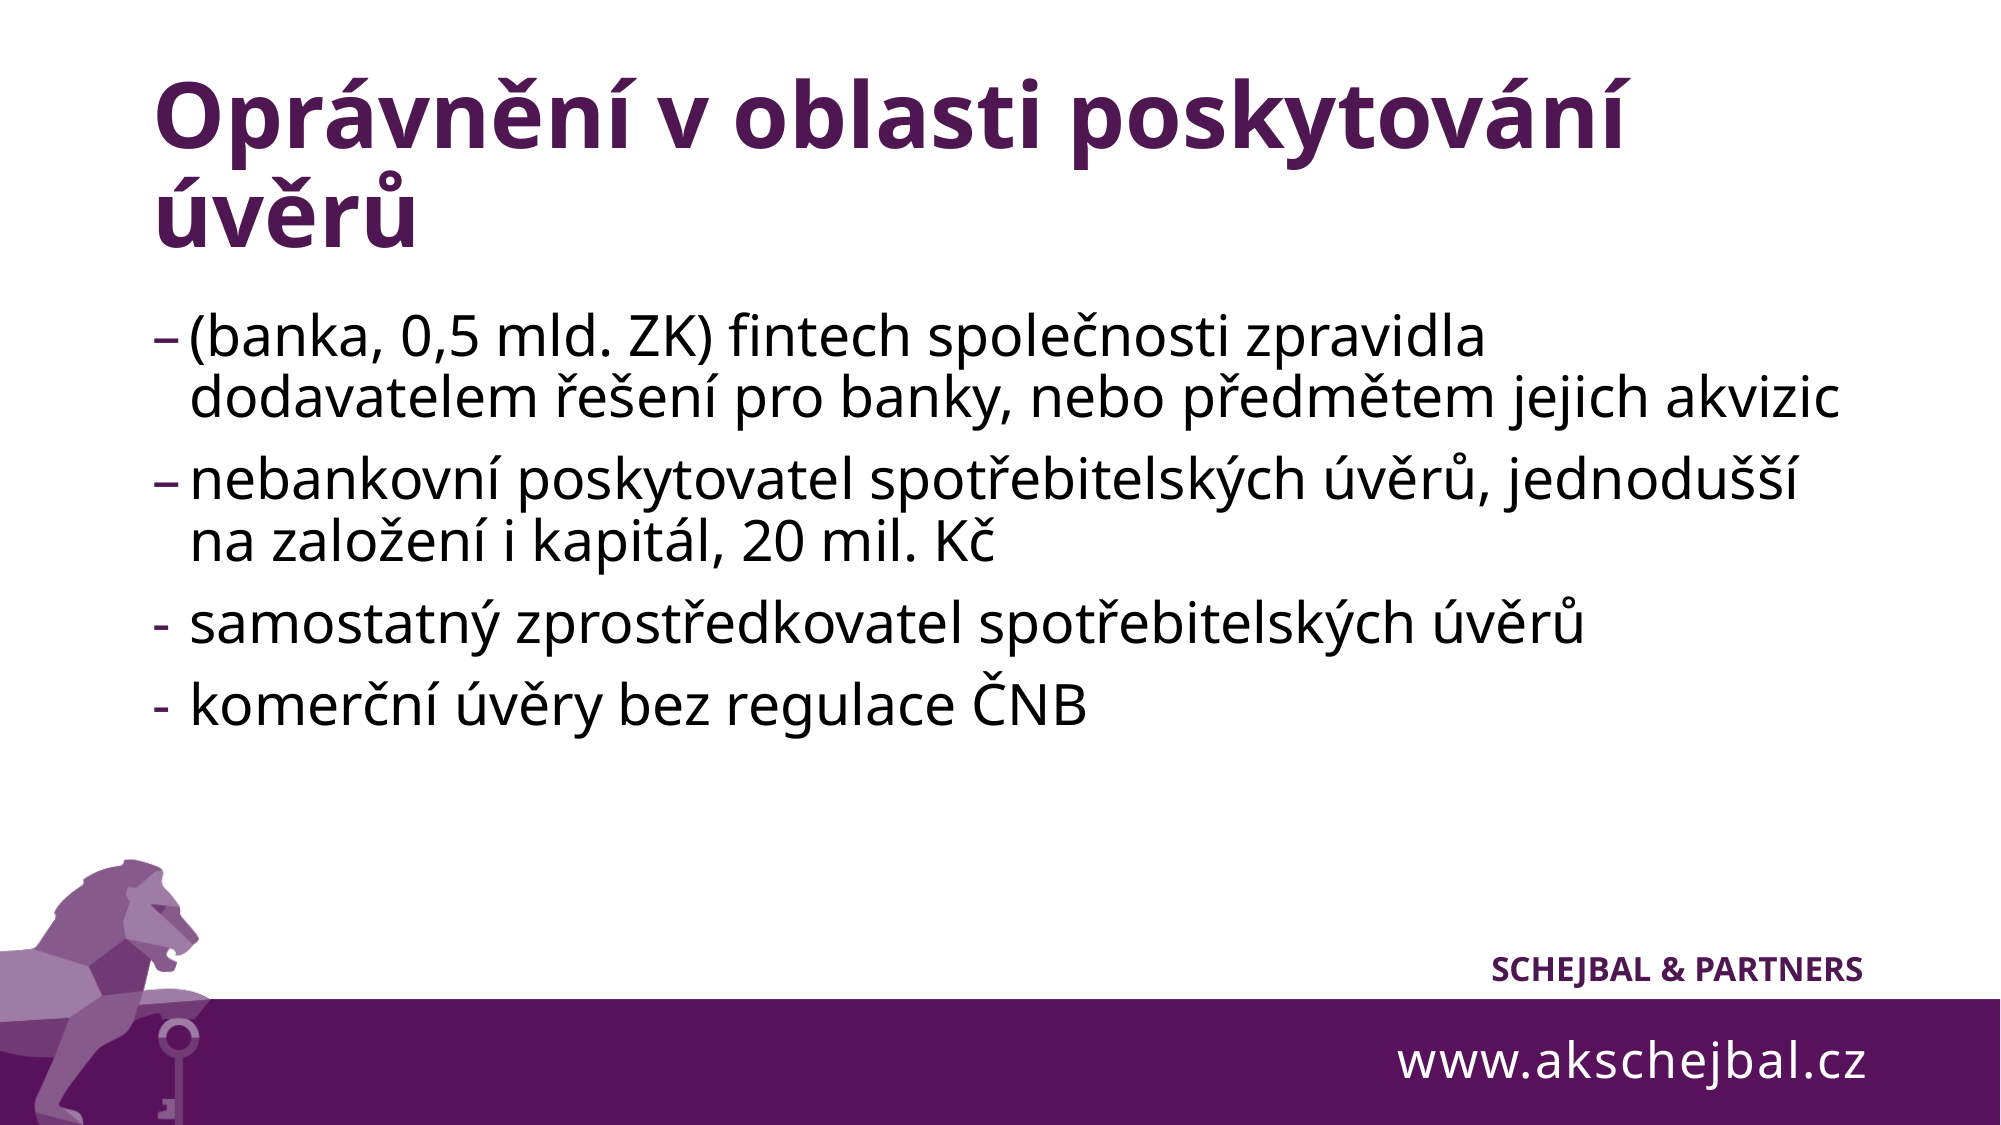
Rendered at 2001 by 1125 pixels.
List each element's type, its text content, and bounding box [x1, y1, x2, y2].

title Oprávnění v oblasti poskytování úvěrů [137, 59, 1863, 278]
footer www.akschejbal.cz [1121, 1001, 1883, 1125]
picture [0, 0, 2001, 1125]
list (banka, 0,5 mld. ZK) fintech společnosti zpravidla dodavatelem řešení pro banky, nebo předmětem jejich akvizic nebankovní poskytovatel spotřebitelských úvěrů, jednodušší na založení i kapitál, 20 mil. Kč samostatný zprostředkovatel spotřebitelských úvěrů komerční úvěry bez regulace ČNB [137, 299, 1863, 754]
